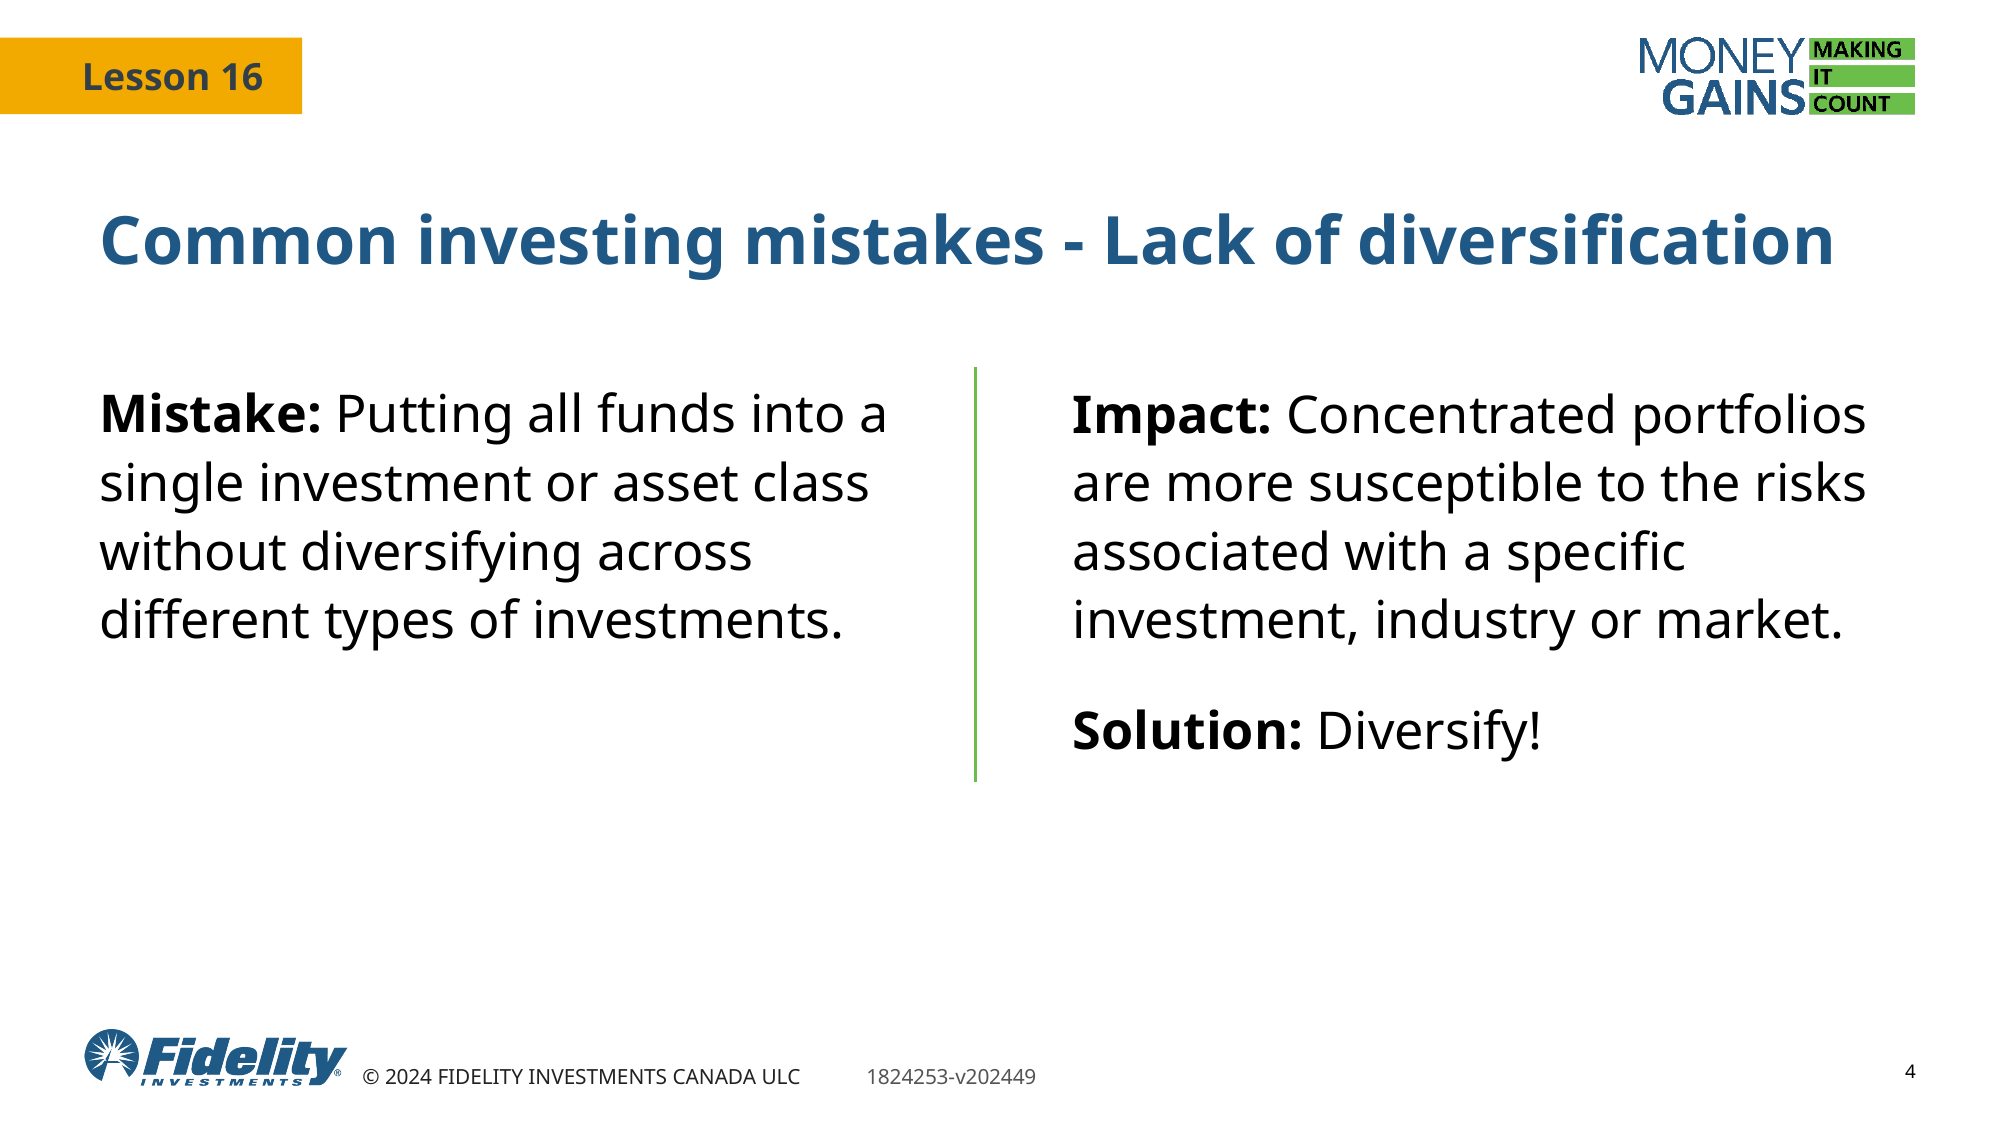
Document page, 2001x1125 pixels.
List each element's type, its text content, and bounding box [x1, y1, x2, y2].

picture [1640, 37, 1915, 115]
text_box Impact: Concentrated portfolios are more susceptible to the risks associated with a specific investment, industry or market. Solution: Diversify! [1057, 367, 1916, 832]
list Mistake: Putting all funds into a single investment or asset class without diversifying across different types of investments. [84, 367, 914, 782]
title Common investing mistakes - Lack of diversification [84, 190, 1916, 278]
slide_number 4 [1826, 1058, 1931, 1087]
picture [84, 1029, 348, 1086]
